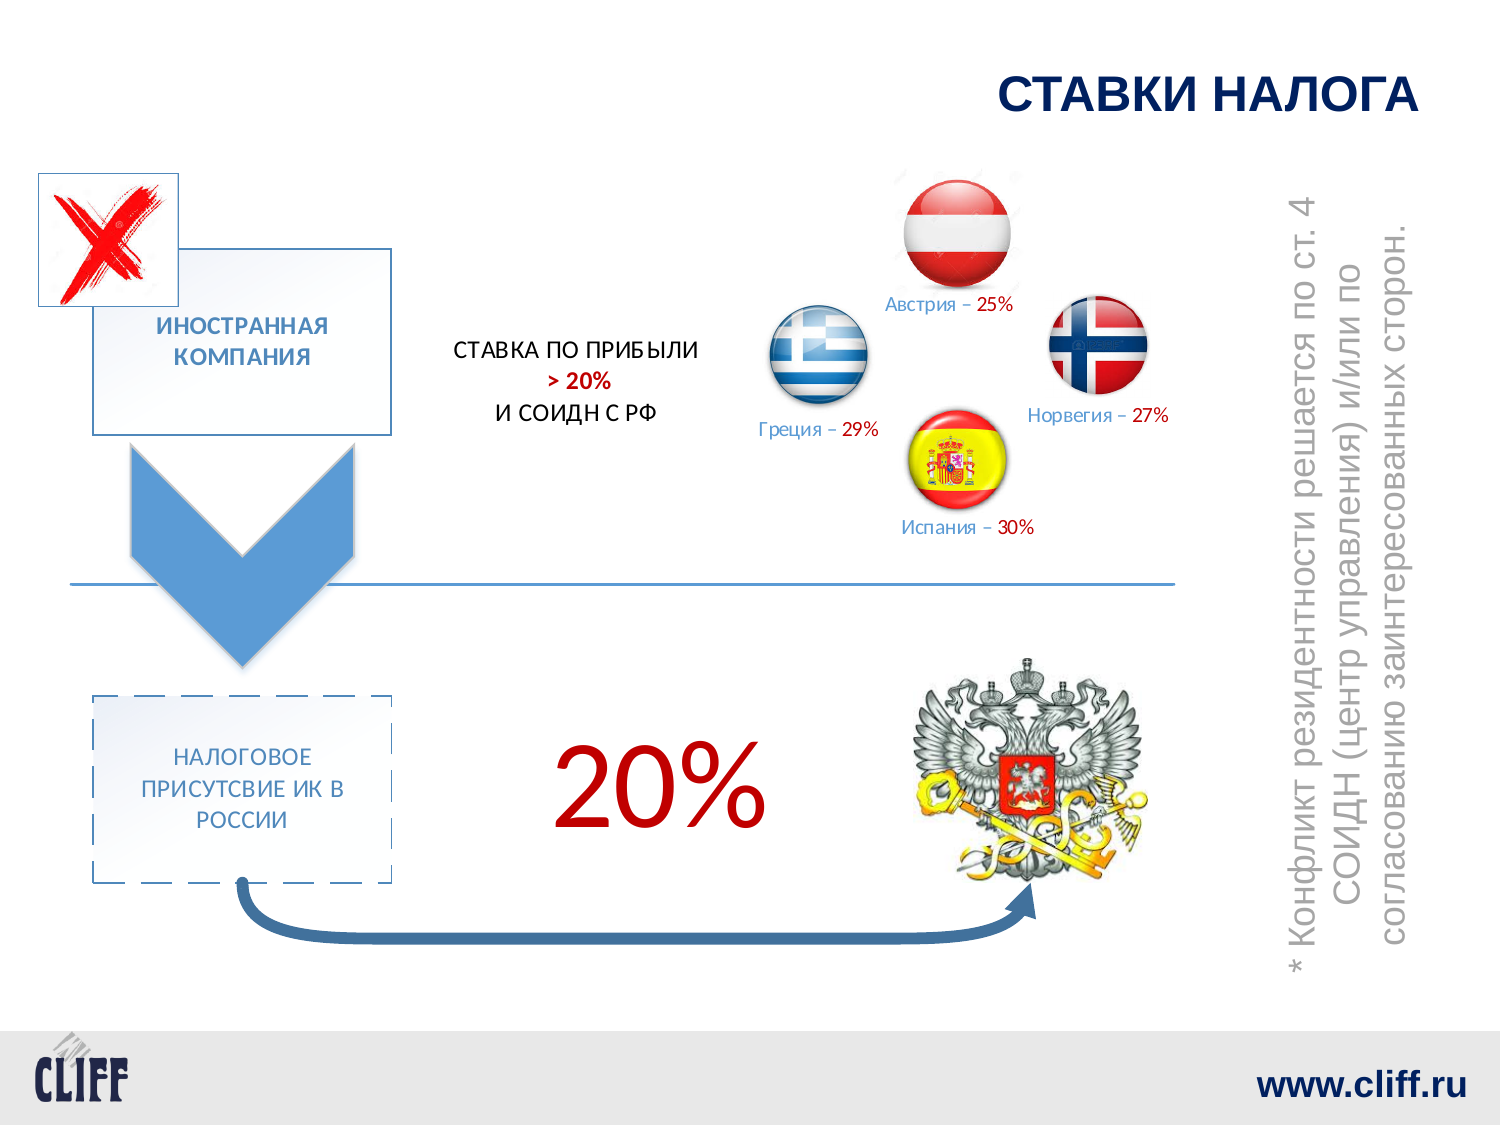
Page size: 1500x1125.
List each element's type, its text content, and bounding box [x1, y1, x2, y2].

picture [0, 1030, 1500, 1125]
text_box * Конфликт резидентности решается по ст. 4 СОИДН (центр управления) и/или по согласованию заинтересованных сторон. [1269, 139, 1420, 1029]
title СТАВКИ НАЛОГА [35, 20, 1436, 163]
picture [34, 163, 1180, 946]
